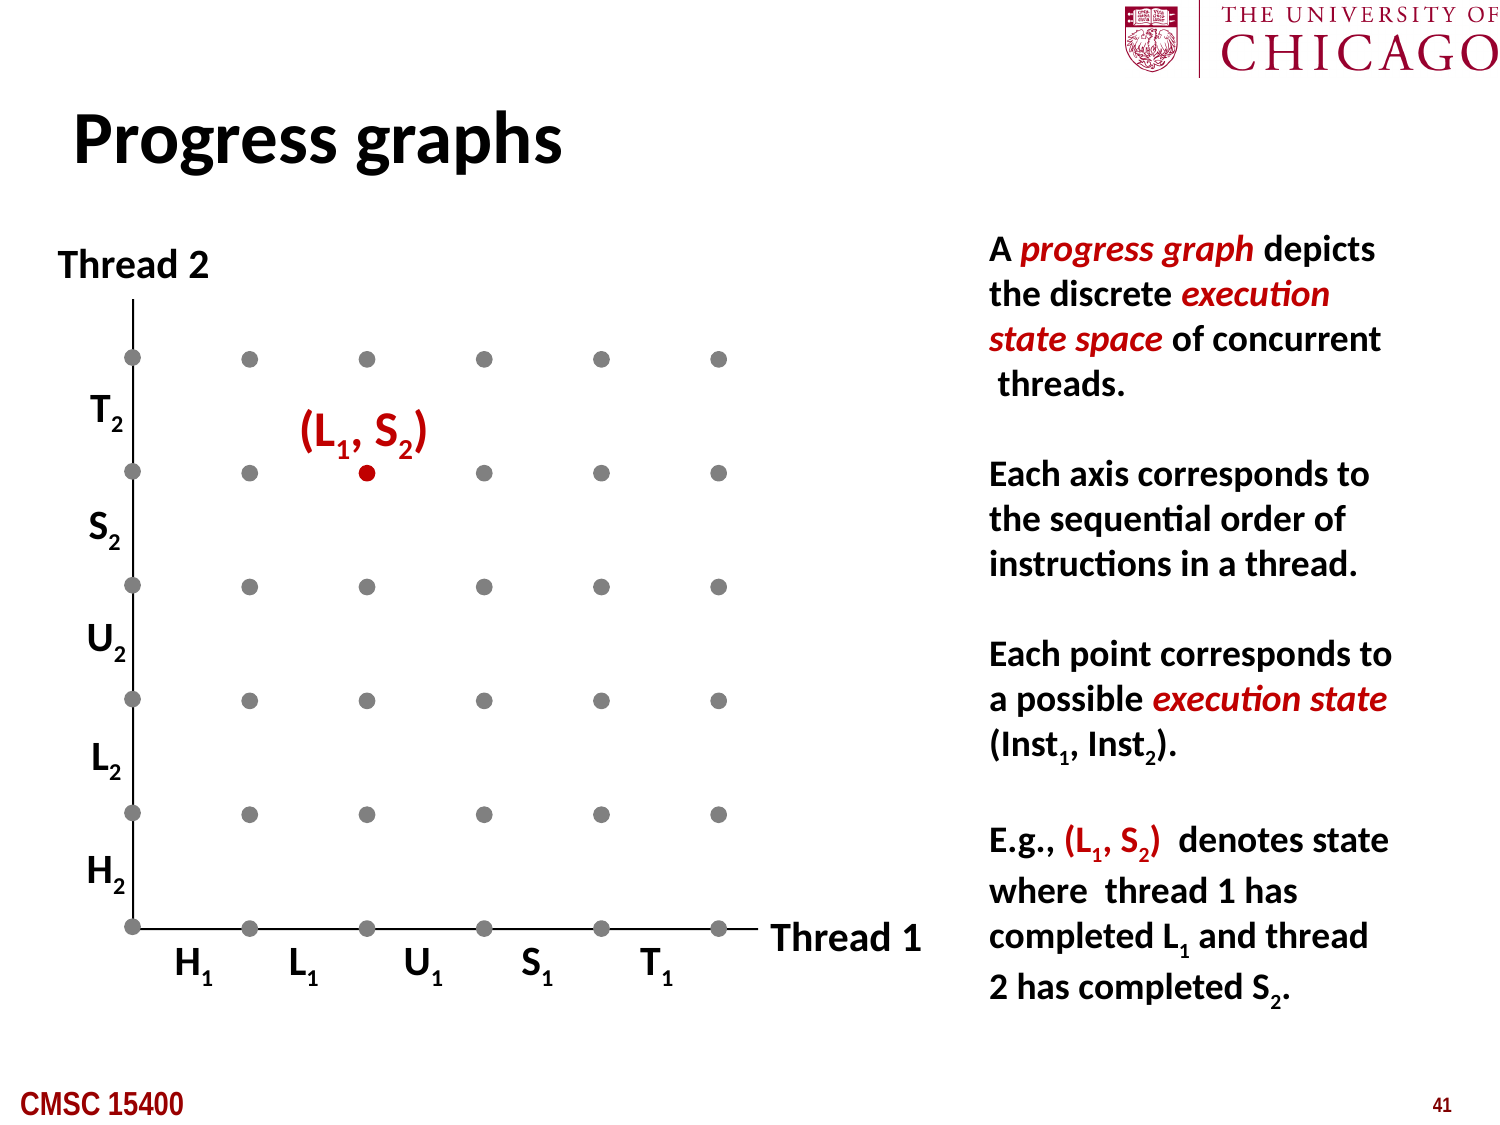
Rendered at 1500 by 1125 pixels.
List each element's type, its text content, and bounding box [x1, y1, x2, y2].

text_box (L1, S2) [284, 389, 355, 473]
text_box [360, 352, 374, 936]
text_box A progress graph depicts the discrete execution state space of concurrent threads. Each axis corresponds to the sequential order of instructions in a thread. Each point corresponds to a possible execution state (Inst1, Inst2). E.g., (L1, S2) denotes state where thread 1 has completed L1 and thread 2 has completed S2. [974, 216, 1409, 1021]
text_box S2 [73, 490, 120, 563]
picture [1125, 0, 1498, 78]
text_box T1 [625, 926, 689, 999]
text_box Thread 1 [755, 901, 938, 967]
text_box H2 [71, 834, 120, 907]
text_box Thread 2 [42, 229, 225, 294]
text_box S1 [506, 926, 569, 999]
text_box T2 [75, 373, 120, 445]
text_box U2 [71, 602, 120, 675]
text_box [477, 352, 491, 936]
text_box L1 [273, 926, 334, 999]
title Progress graphs [58, 71, 1305, 197]
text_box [125, 351, 139, 934]
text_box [594, 352, 608, 936]
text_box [243, 352, 257, 936]
text_box U1 [388, 926, 458, 999]
text_box L2 [76, 720, 120, 793]
text_box H1 [159, 926, 228, 999]
text_box (L1, S2) [377, 389, 455, 473]
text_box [712, 352, 726, 936]
